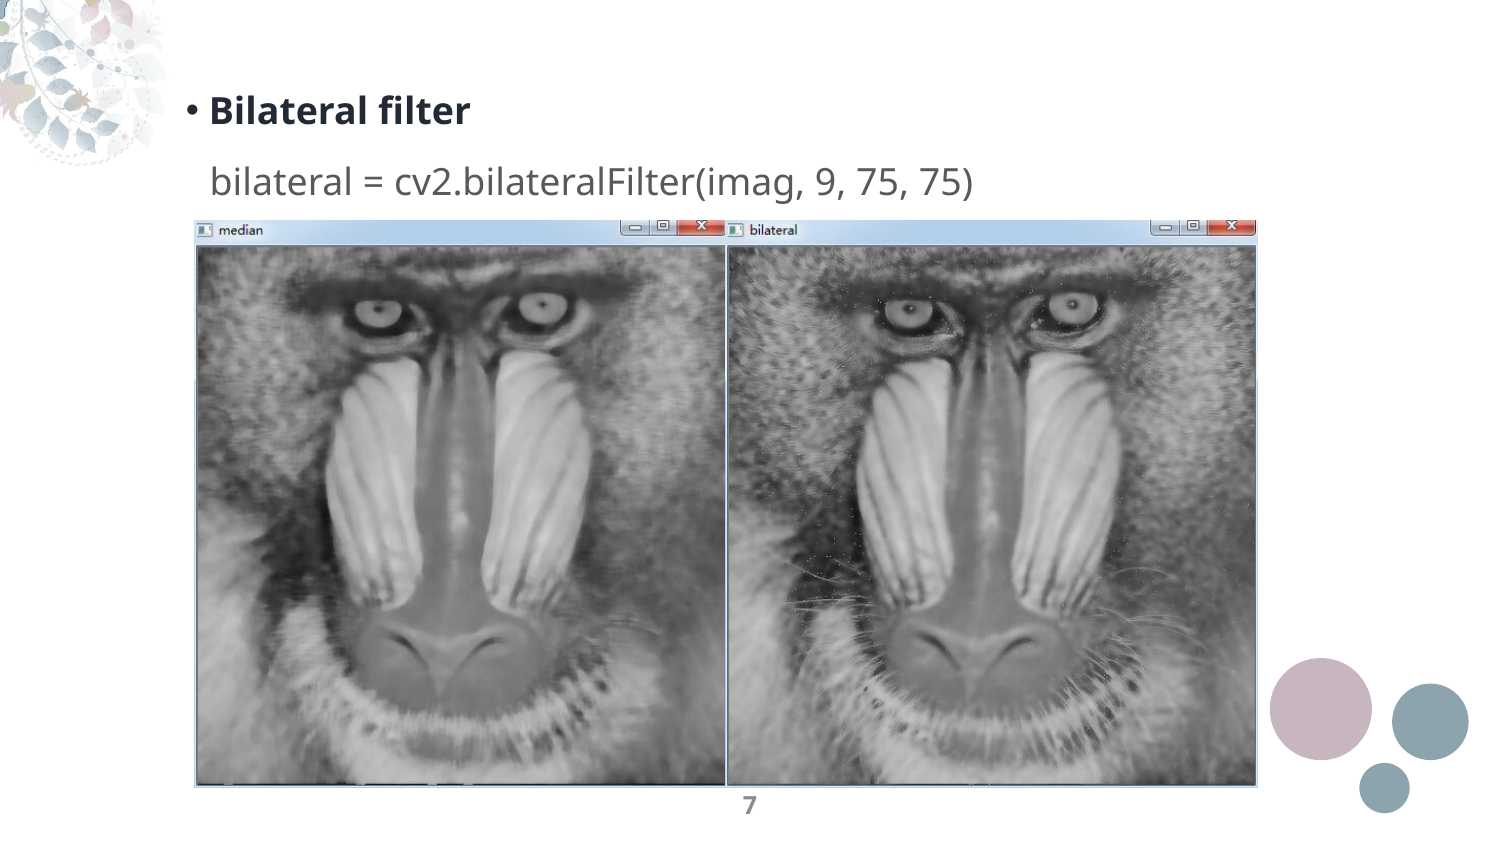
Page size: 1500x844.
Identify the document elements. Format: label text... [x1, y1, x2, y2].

picture [0, 0, 188, 180]
text_box Bilateral filter [188, 79, 1294, 139]
text_box bilateral = cv2.bilateralFilter(imag, 9, 75, 75) [194, 150, 1199, 210]
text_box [1269, 657, 1469, 814]
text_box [194, 221, 1258, 789]
footer 7 [496, 789, 1004, 827]
